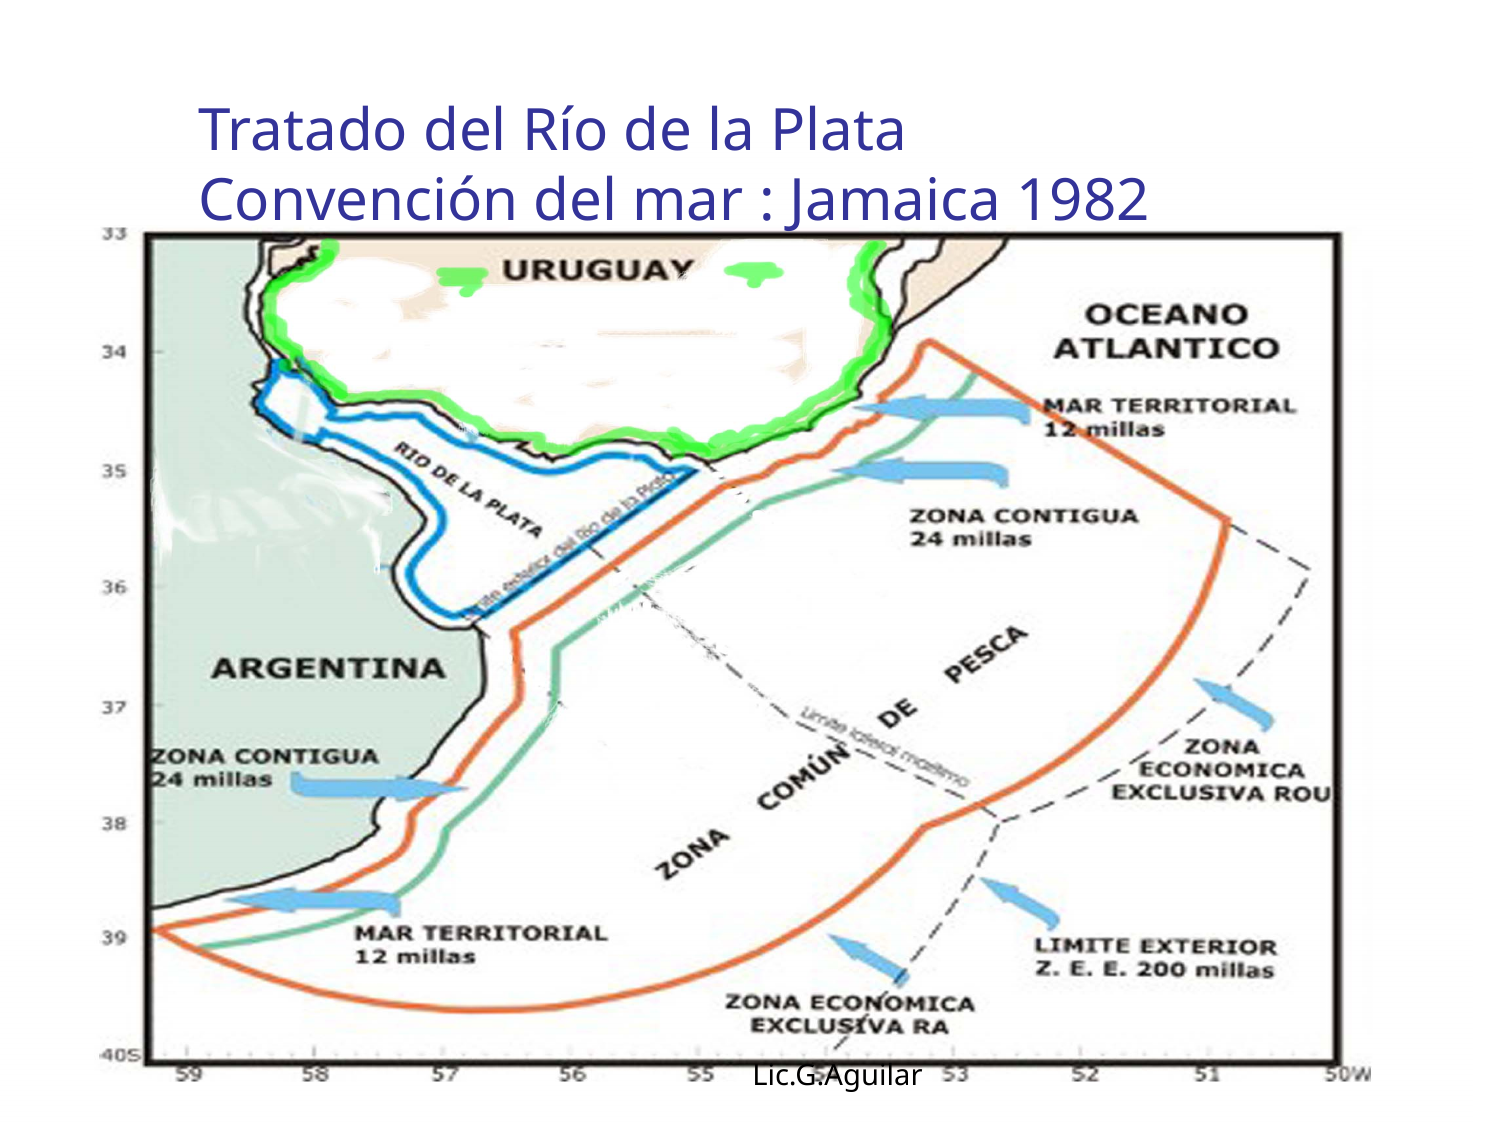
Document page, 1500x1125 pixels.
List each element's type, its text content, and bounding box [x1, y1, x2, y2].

picture [0, 136, 1473, 1125]
title Tratado del Río de la Plata Convención del mar : Jamaica 1982 [182, 0, 1462, 135]
